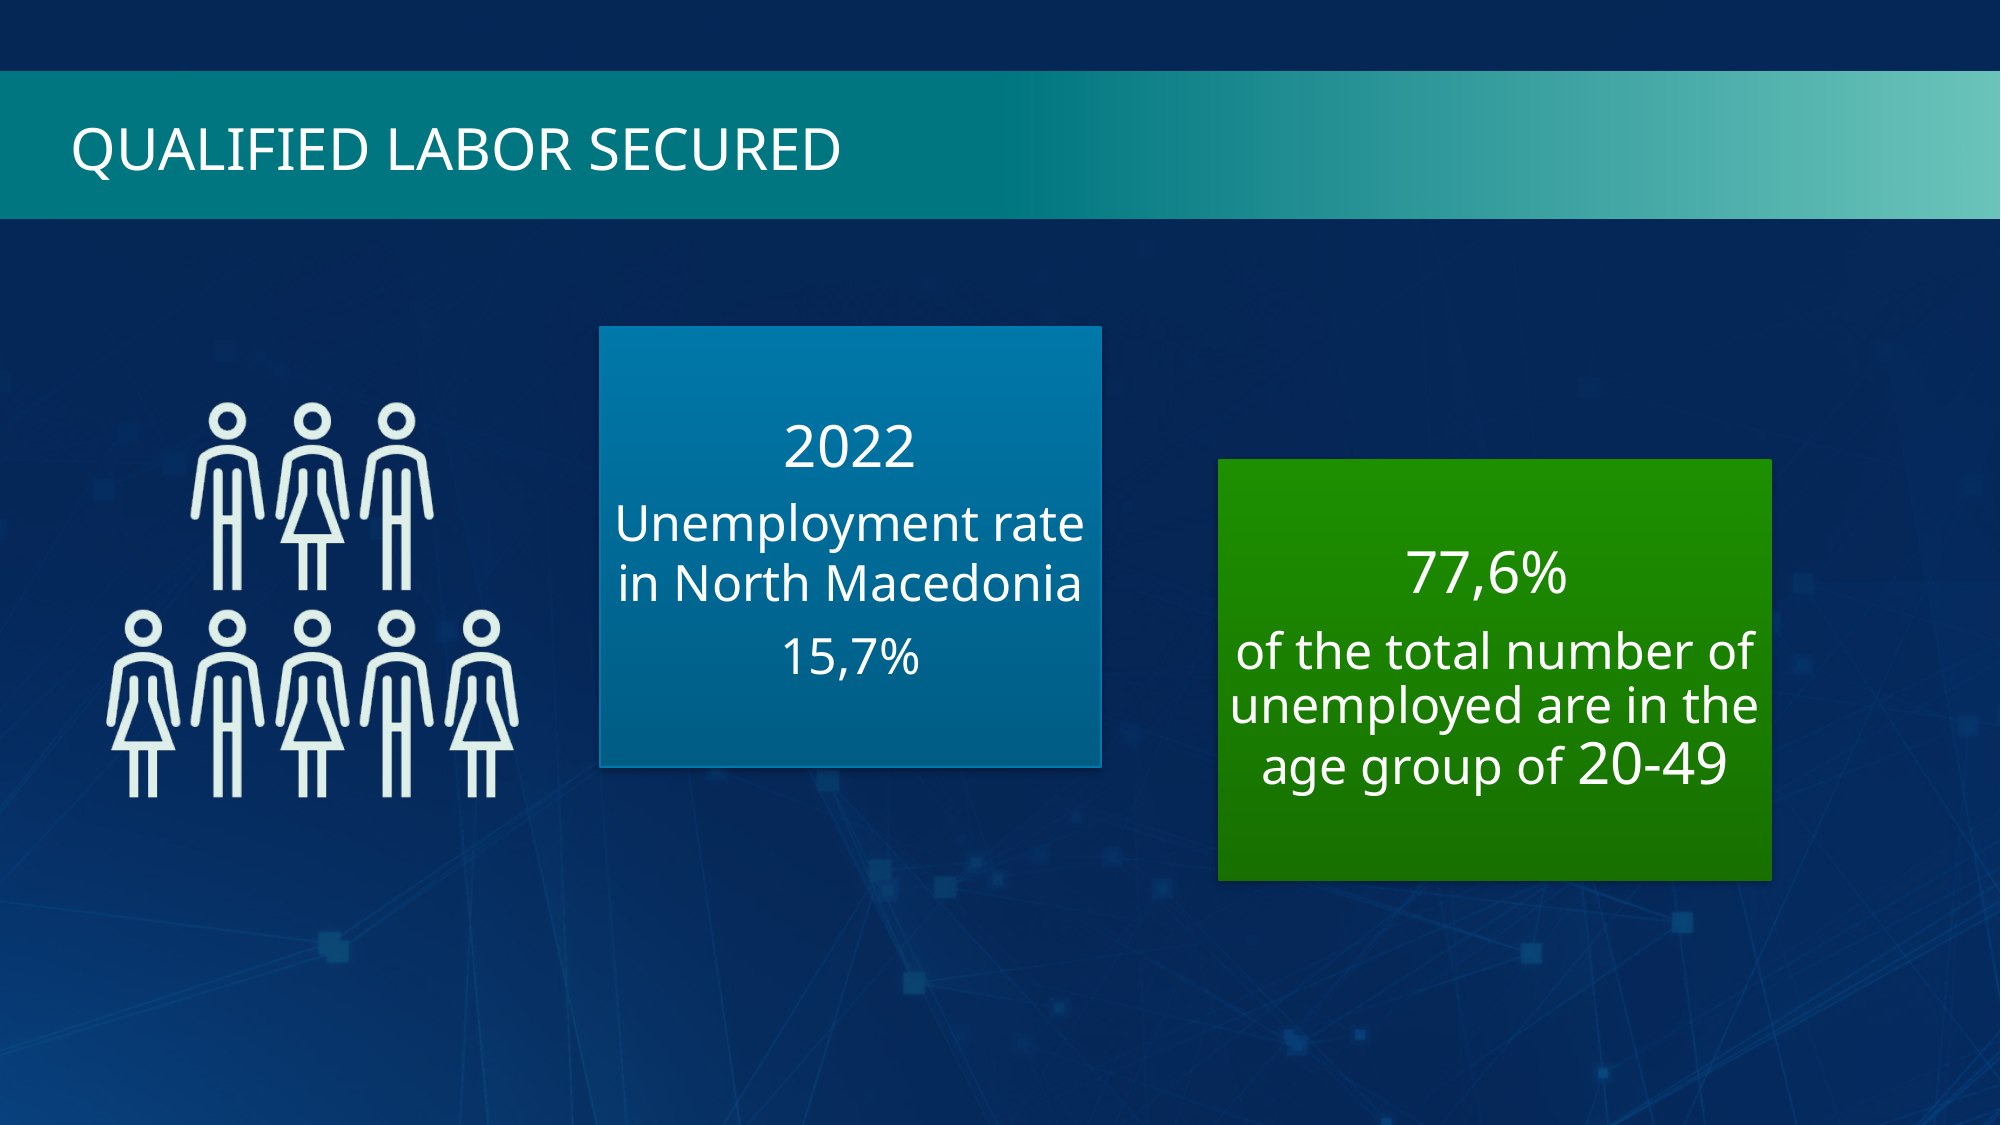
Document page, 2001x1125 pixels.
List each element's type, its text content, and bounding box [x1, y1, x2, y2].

text_box 2022 Unemployment rate in North Macedonia 15,7% [599, 326, 1102, 768]
picture [0, 219, 2000, 1125]
picture [0, 0, 2000, 71]
text_box QUALIFIED LABOR SECURED [0, 71, 2000, 219]
text_box 77,6% of the total number of unemployed are in the age group of 20-49 [1218, 459, 1772, 881]
